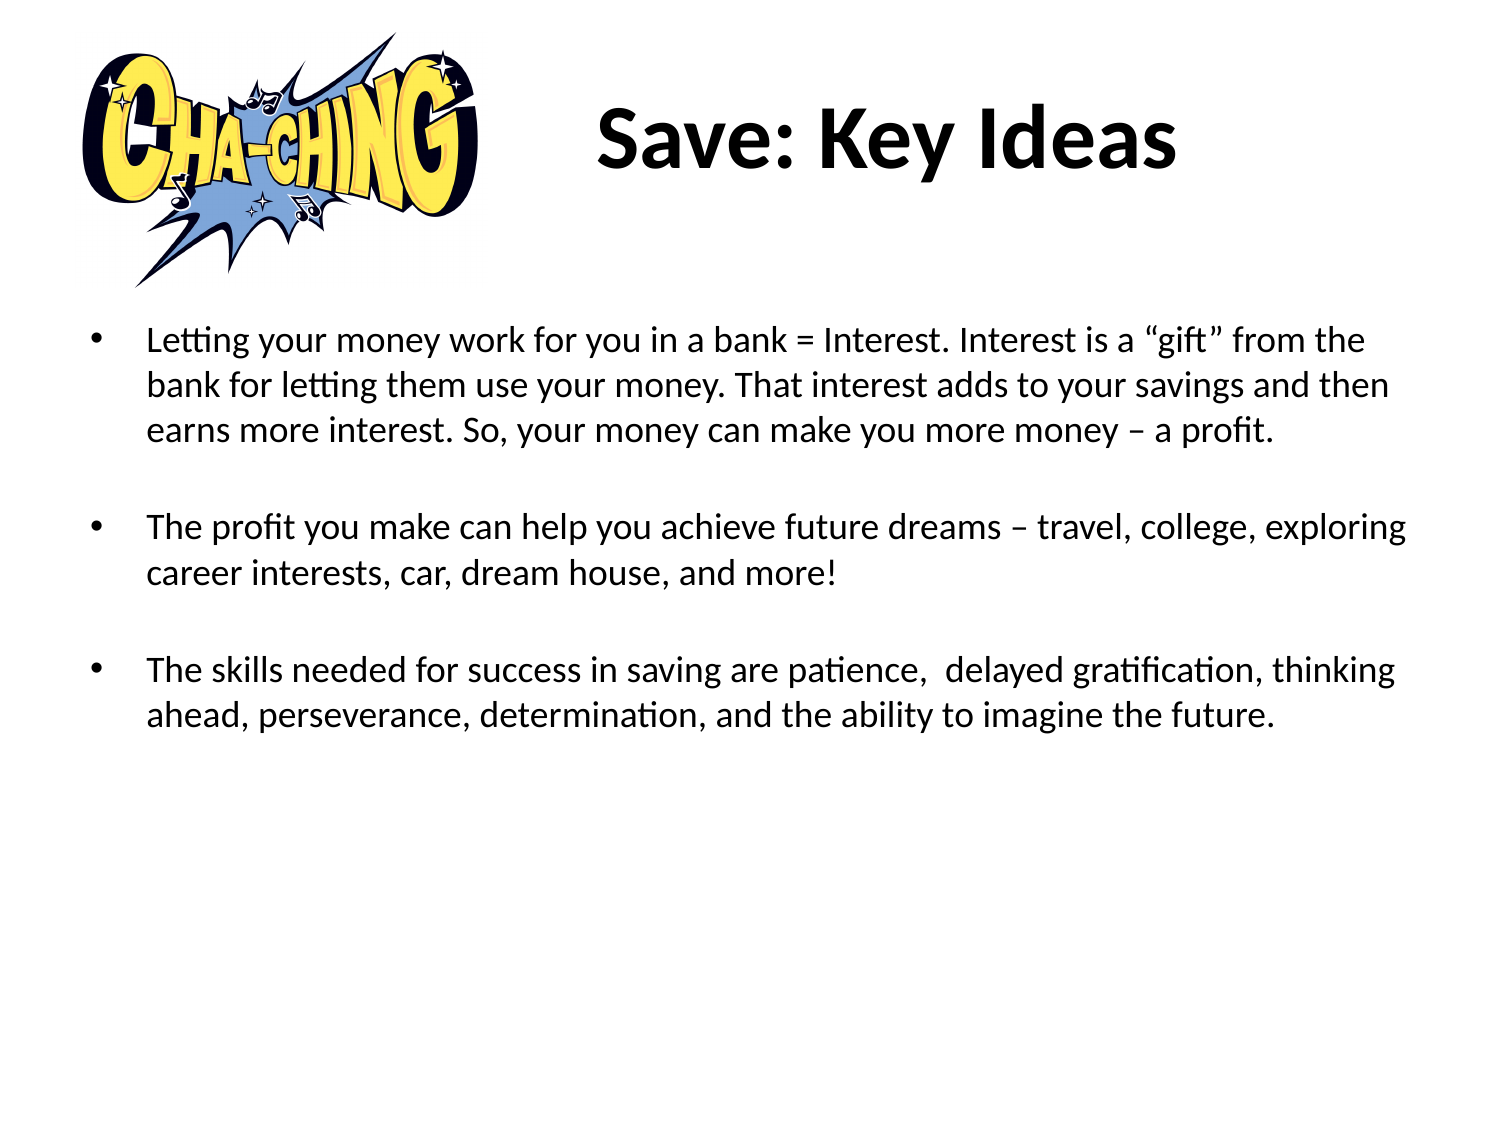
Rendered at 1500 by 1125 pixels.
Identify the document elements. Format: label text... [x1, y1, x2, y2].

list Letting your money work for you in a bank = Interest. Interest is a “gift” from the bank for letting them use your money. That interest adds to your savings and then earns more interest. So, your money can make you more money – a profit. The profit you make can help you achieve future dreams – travel, college, exploring career interests, car, dream house, and more! The skills needed for success in saving are patience, delayed gratification, thinking ahead, perseverance, determination, and the ability to imagine the future. [75, 307, 1425, 1050]
title Save: Key Ideas [490, 37, 1475, 226]
picture [74, 32, 488, 288]
